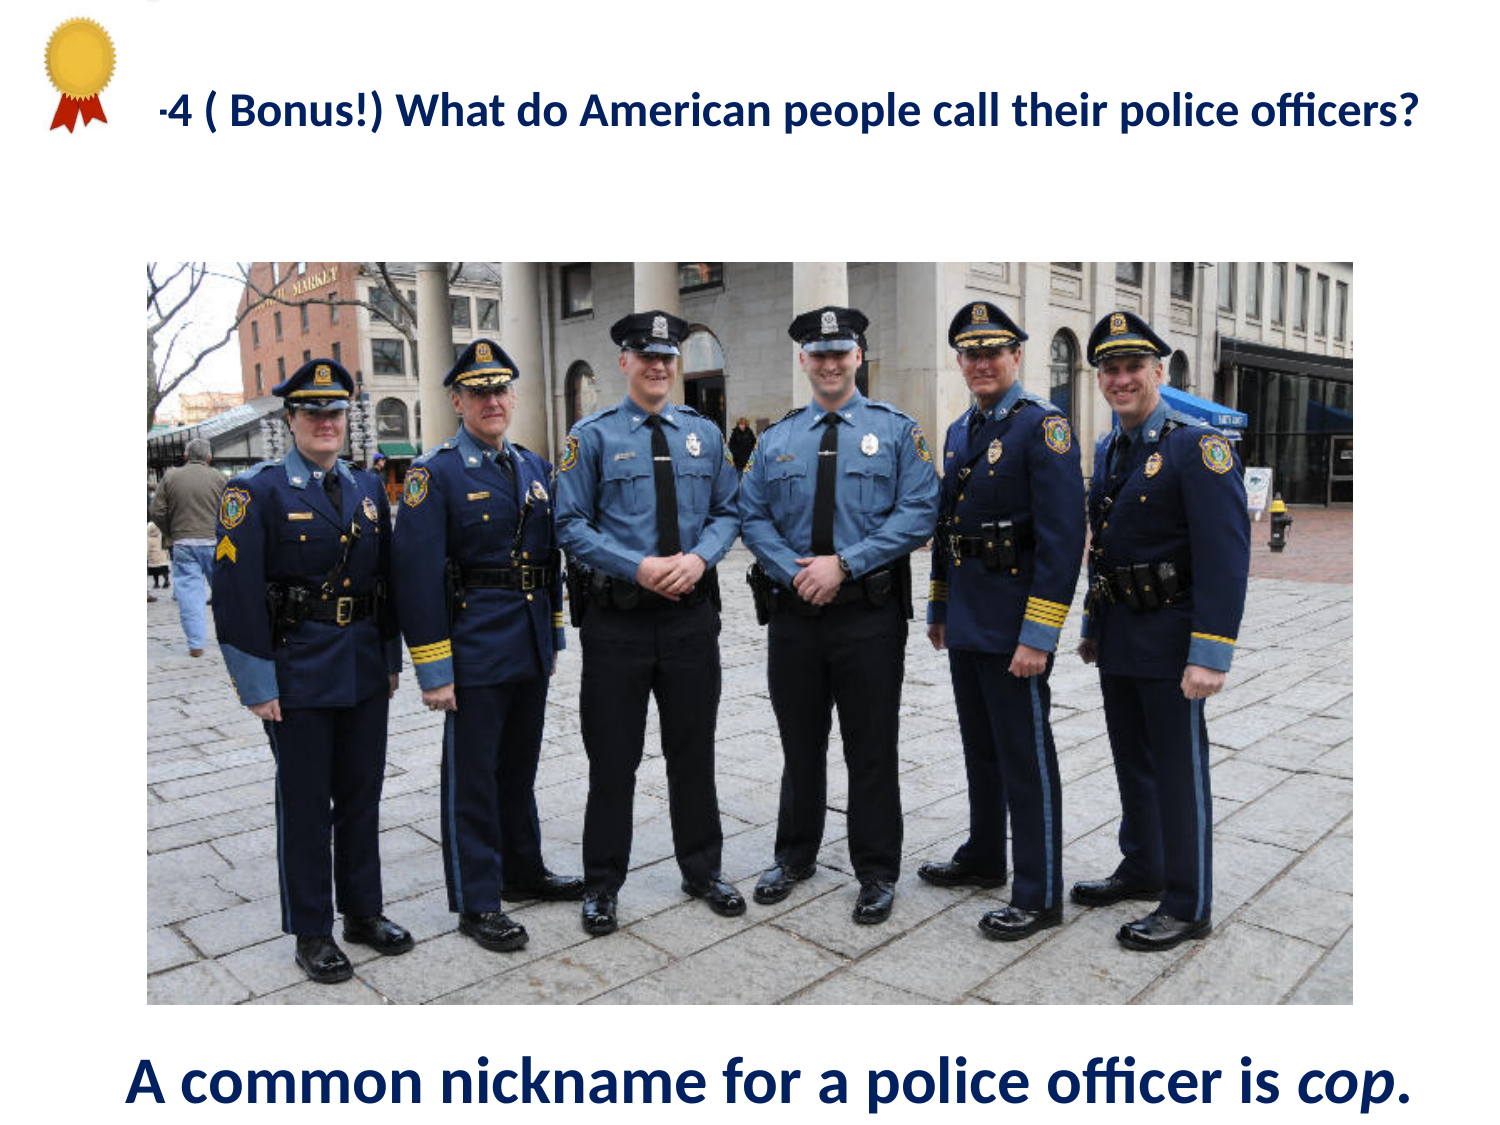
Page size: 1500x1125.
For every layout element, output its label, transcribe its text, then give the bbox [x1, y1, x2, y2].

picture [0, 0, 160, 150]
title 3-4 ( Bonus!) What do American people call their police officers? [100, 42, 1451, 231]
text_box A common nickname for a police officer is cop. [95, 1029, 1429, 1124]
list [147, 262, 1353, 1006]
